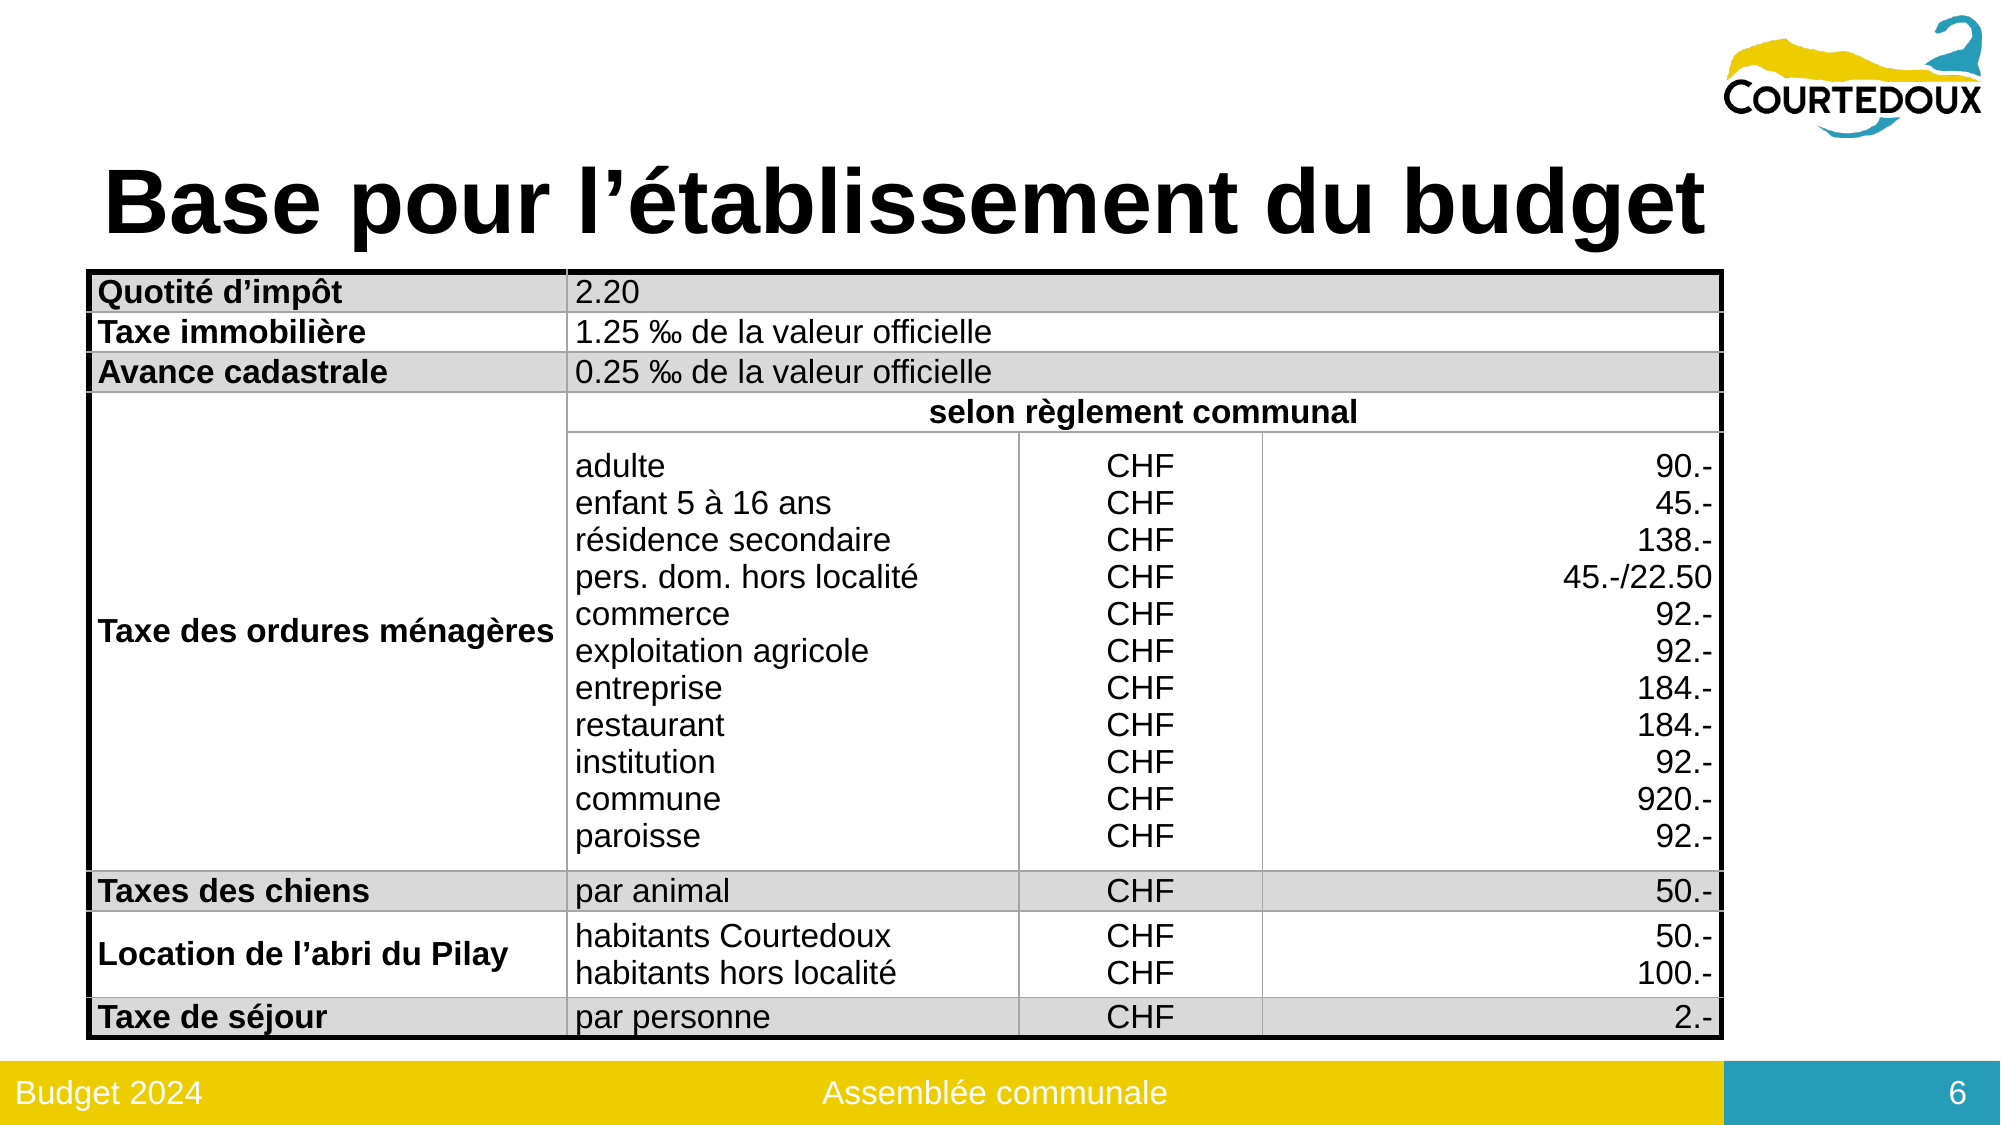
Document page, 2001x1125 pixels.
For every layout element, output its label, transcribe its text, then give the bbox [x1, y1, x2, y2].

table_cell Taxes des chiens [92, 872, 566, 910]
text_box [1723, 1060, 2000, 1125]
table_cell 1.25 ‰ de la valeur officielle [568, 313, 1719, 351]
table_cell 2.- [1263, 998, 1719, 1035]
table_cell 50.- 100.- [1263, 912, 1719, 997]
table_cell Taxe immobilière [92, 313, 566, 351]
table_cell adulte enfant 5 à 16 ans résidence secondaire pers. dom. hors localité commerce exploitation agricole entreprise restaurant institution commune paroisse [568, 433, 1018, 870]
table_cell CHF [1020, 872, 1262, 910]
table_cell 90.- 45.- 138.- 45.-/22.50 92.- 92.- 184.- 184.- 92.- 920.- 92.- [1263, 433, 1719, 870]
table_cell selon règlement communal [568, 393, 1719, 431]
table_cell par personne [568, 998, 1018, 1035]
table_cell par animal [568, 872, 1018, 910]
text_box Base pour l’établissement du budget [88, 134, 1848, 259]
table_cell Location de l’abri du Pilay [92, 912, 566, 997]
table_cell Taxe de séjour [92, 998, 566, 1035]
table_cell Taxe des ordures ménagères [92, 393, 566, 870]
text_box Budget 2024 [0, 1064, 538, 1119]
text_box [0, 1060, 1723, 1125]
table_cell 50.- [1263, 872, 1719, 910]
table_cell CHF [1020, 998, 1262, 1035]
table_cell CHF CHF CHF CHF CHF CHF CHF CHF CHF CHF CHF [1020, 433, 1262, 870]
table_cell habitants Courtedoux habitants hors localité [568, 912, 1018, 997]
table_cell Avance cadastrale [92, 353, 566, 391]
picture [1724, 15, 1982, 138]
slide_number 6 [1531, 1060, 1982, 1121]
table_cell 0.25 ‰ de la valeur officielle [568, 353, 1719, 391]
table_cell CHF CHF [1020, 912, 1262, 997]
table_header 2.20 [568, 275, 1719, 311]
text_box Assemblée communale [731, 1064, 1269, 1119]
table_header Quotité d’impôt [92, 275, 566, 311]
